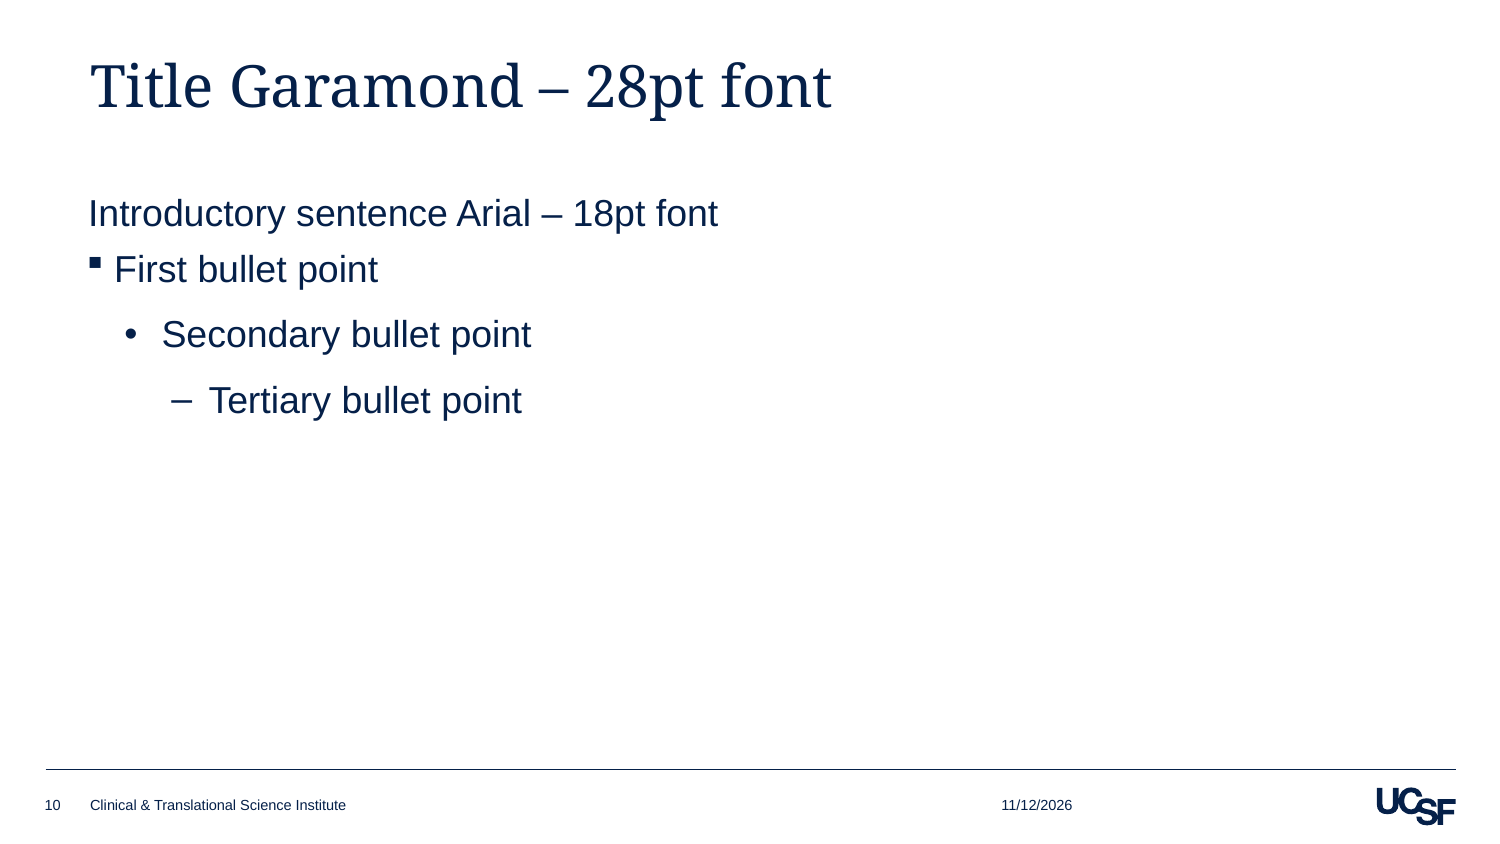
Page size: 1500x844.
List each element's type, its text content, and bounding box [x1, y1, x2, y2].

title Title Garamond – 28pt font [75, 52, 1403, 145]
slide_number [1001, 793, 1154, 813]
slide_number 10 [44, 793, 85, 814]
list Introductory sentence Arial – 18pt font [73, 186, 1400, 225]
footer Clinical & Translational Science Institute [89, 796, 798, 813]
list First bullet point Secondary bullet point Tertiary bullet point [71, 242, 1438, 737]
